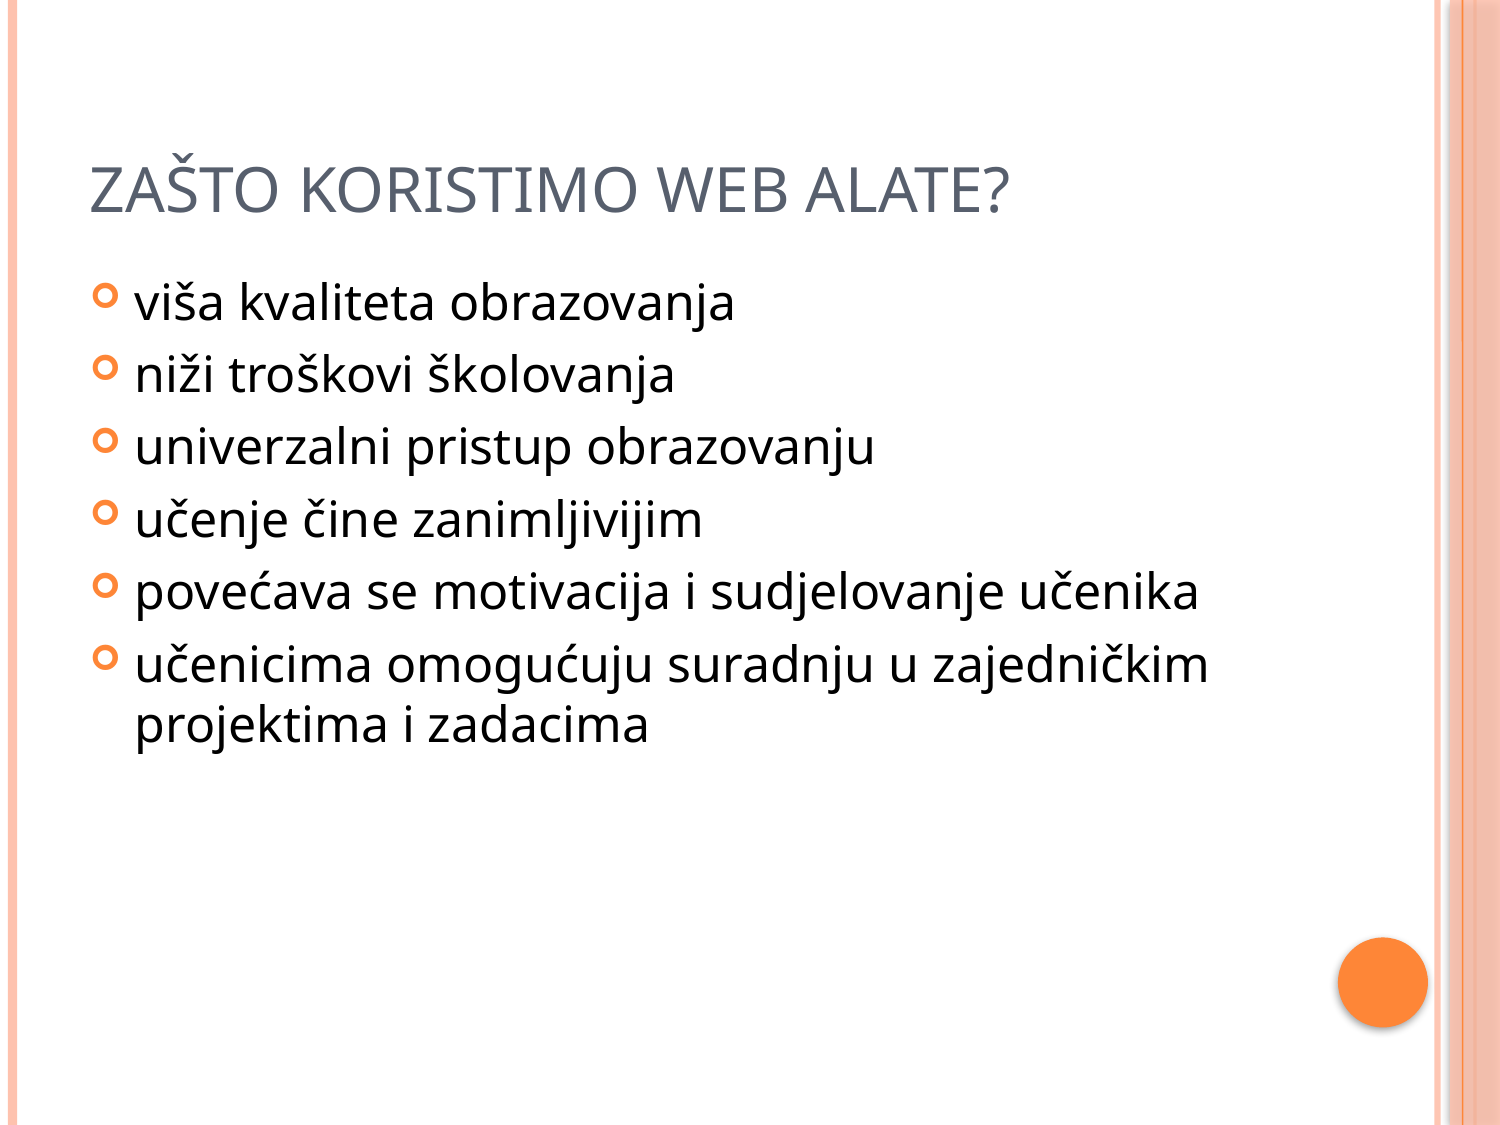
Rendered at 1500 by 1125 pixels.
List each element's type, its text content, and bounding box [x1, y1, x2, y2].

list viša kvaliteta obrazovanja niži troškovi školovanja univerzalni pristup obrazovanju učenje čine zanimljivijim povećava se motivacija i sudjelovanje učenika učenicima omogućuju suradnju u zajedničkim projektima i zadacima [75, 262, 1300, 1062]
title Zašto koristimo web alate? [75, 45, 1300, 233]
